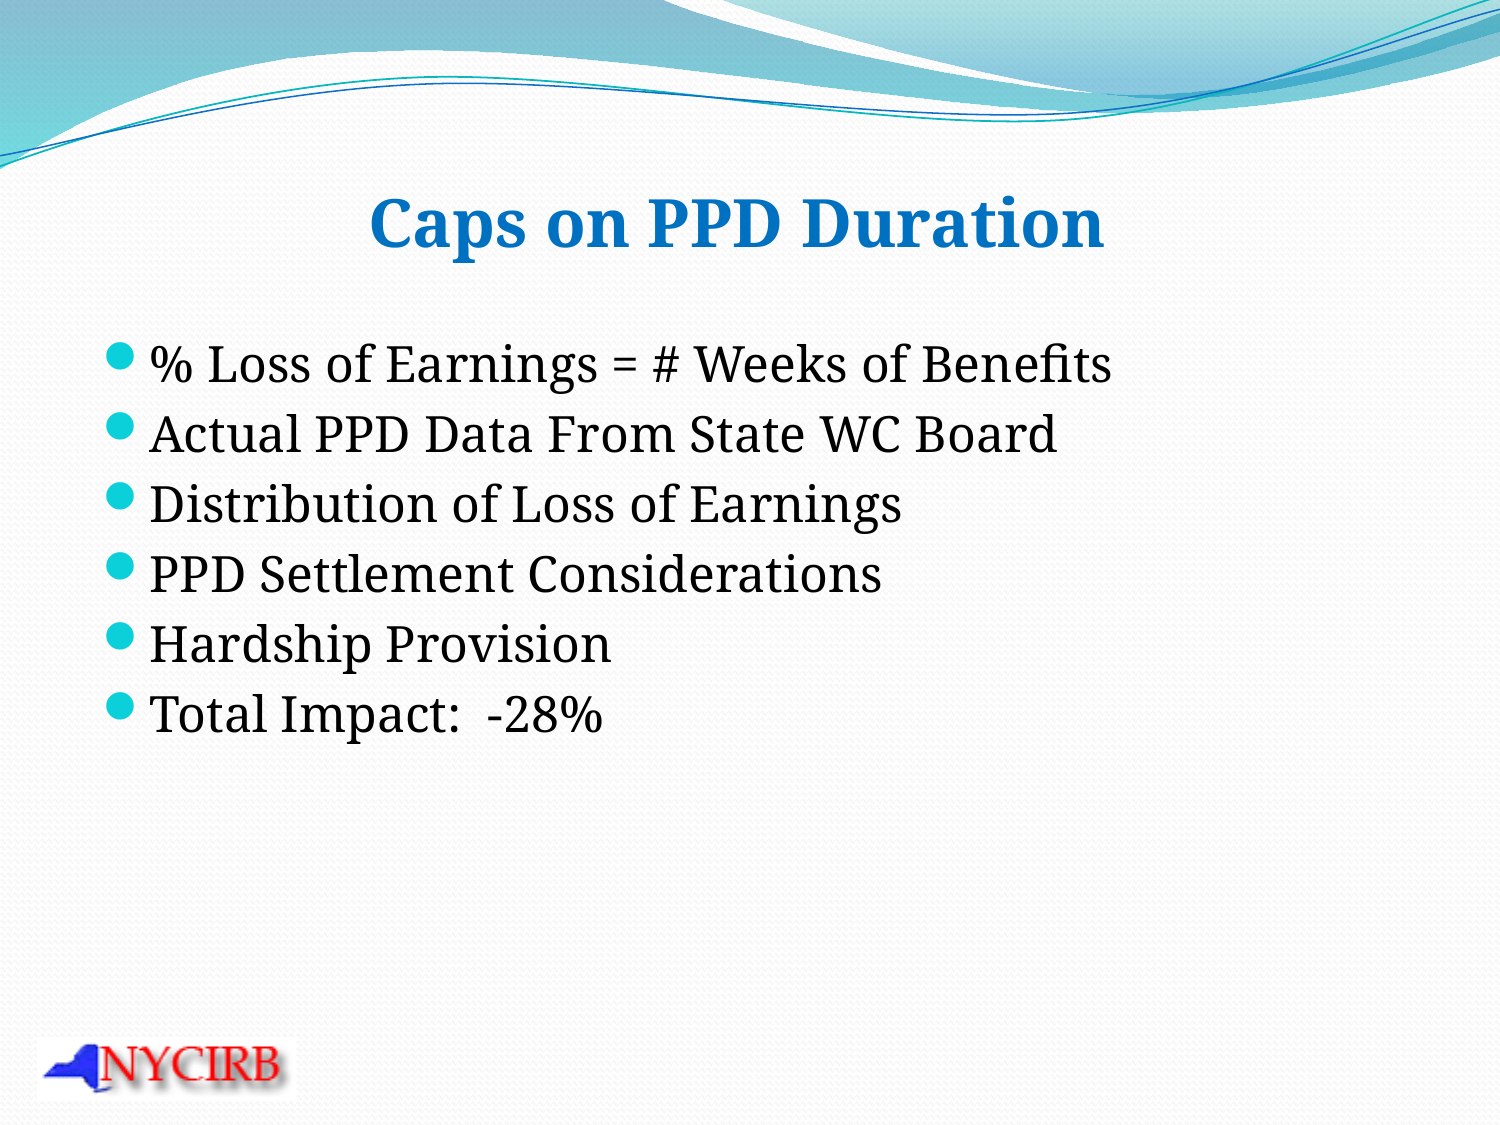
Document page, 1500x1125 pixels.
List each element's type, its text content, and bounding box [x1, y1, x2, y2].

text_box Caps on PPD Duration [24, 174, 1450, 338]
list % Loss of Earnings = # Weeks of Benefits Actual PPD Data From State WC Board Distribution of Loss of Earnings PPD Settlement Considerations Hardship Provision Total Impact: -28% [87, 338, 1438, 1045]
picture [37, 1037, 296, 1101]
